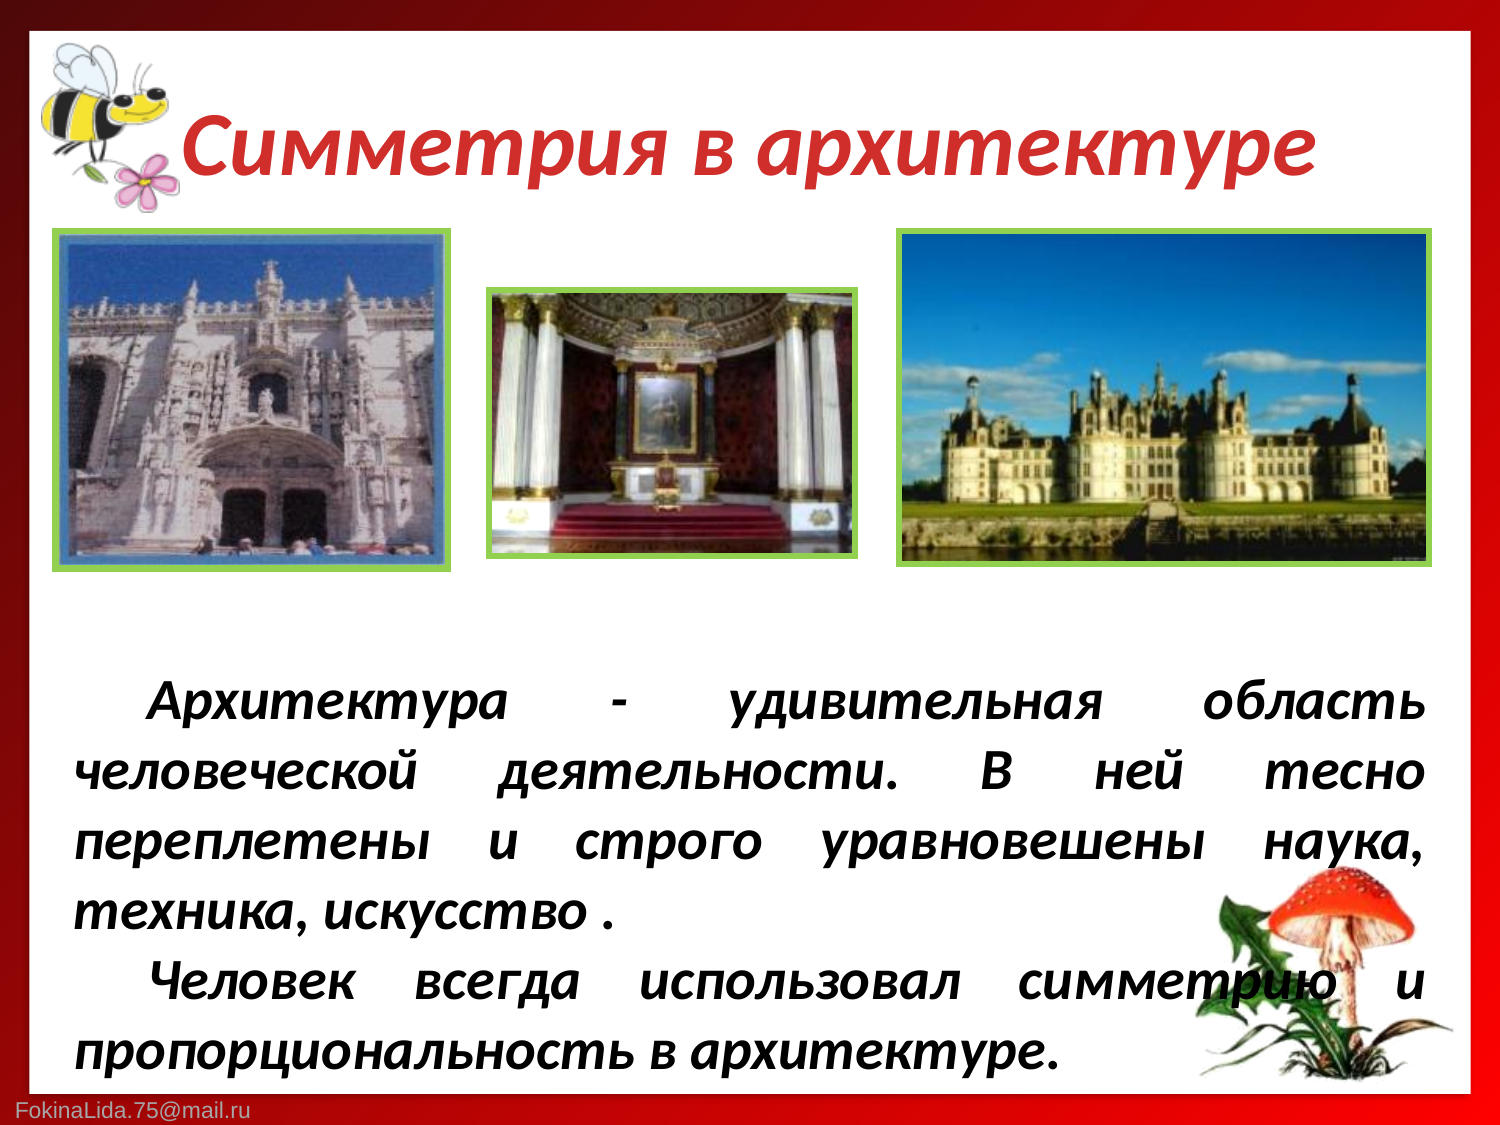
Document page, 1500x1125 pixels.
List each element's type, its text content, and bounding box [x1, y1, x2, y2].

picture [41, 42, 180, 213]
picture [491, 292, 853, 554]
text_box Архитектура - удивительная область человеческой деятельности. В ней тесно переплетены и строго уравновешены наука, техника, искусство . Человек всегда использовал симметрию и пропорциональность в архитектуре. [58, 653, 1442, 1089]
title Симметрия в архитектуре [74, 44, 1426, 233]
picture [1187, 834, 1462, 1091]
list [58, 234, 445, 566]
picture [902, 234, 1426, 562]
